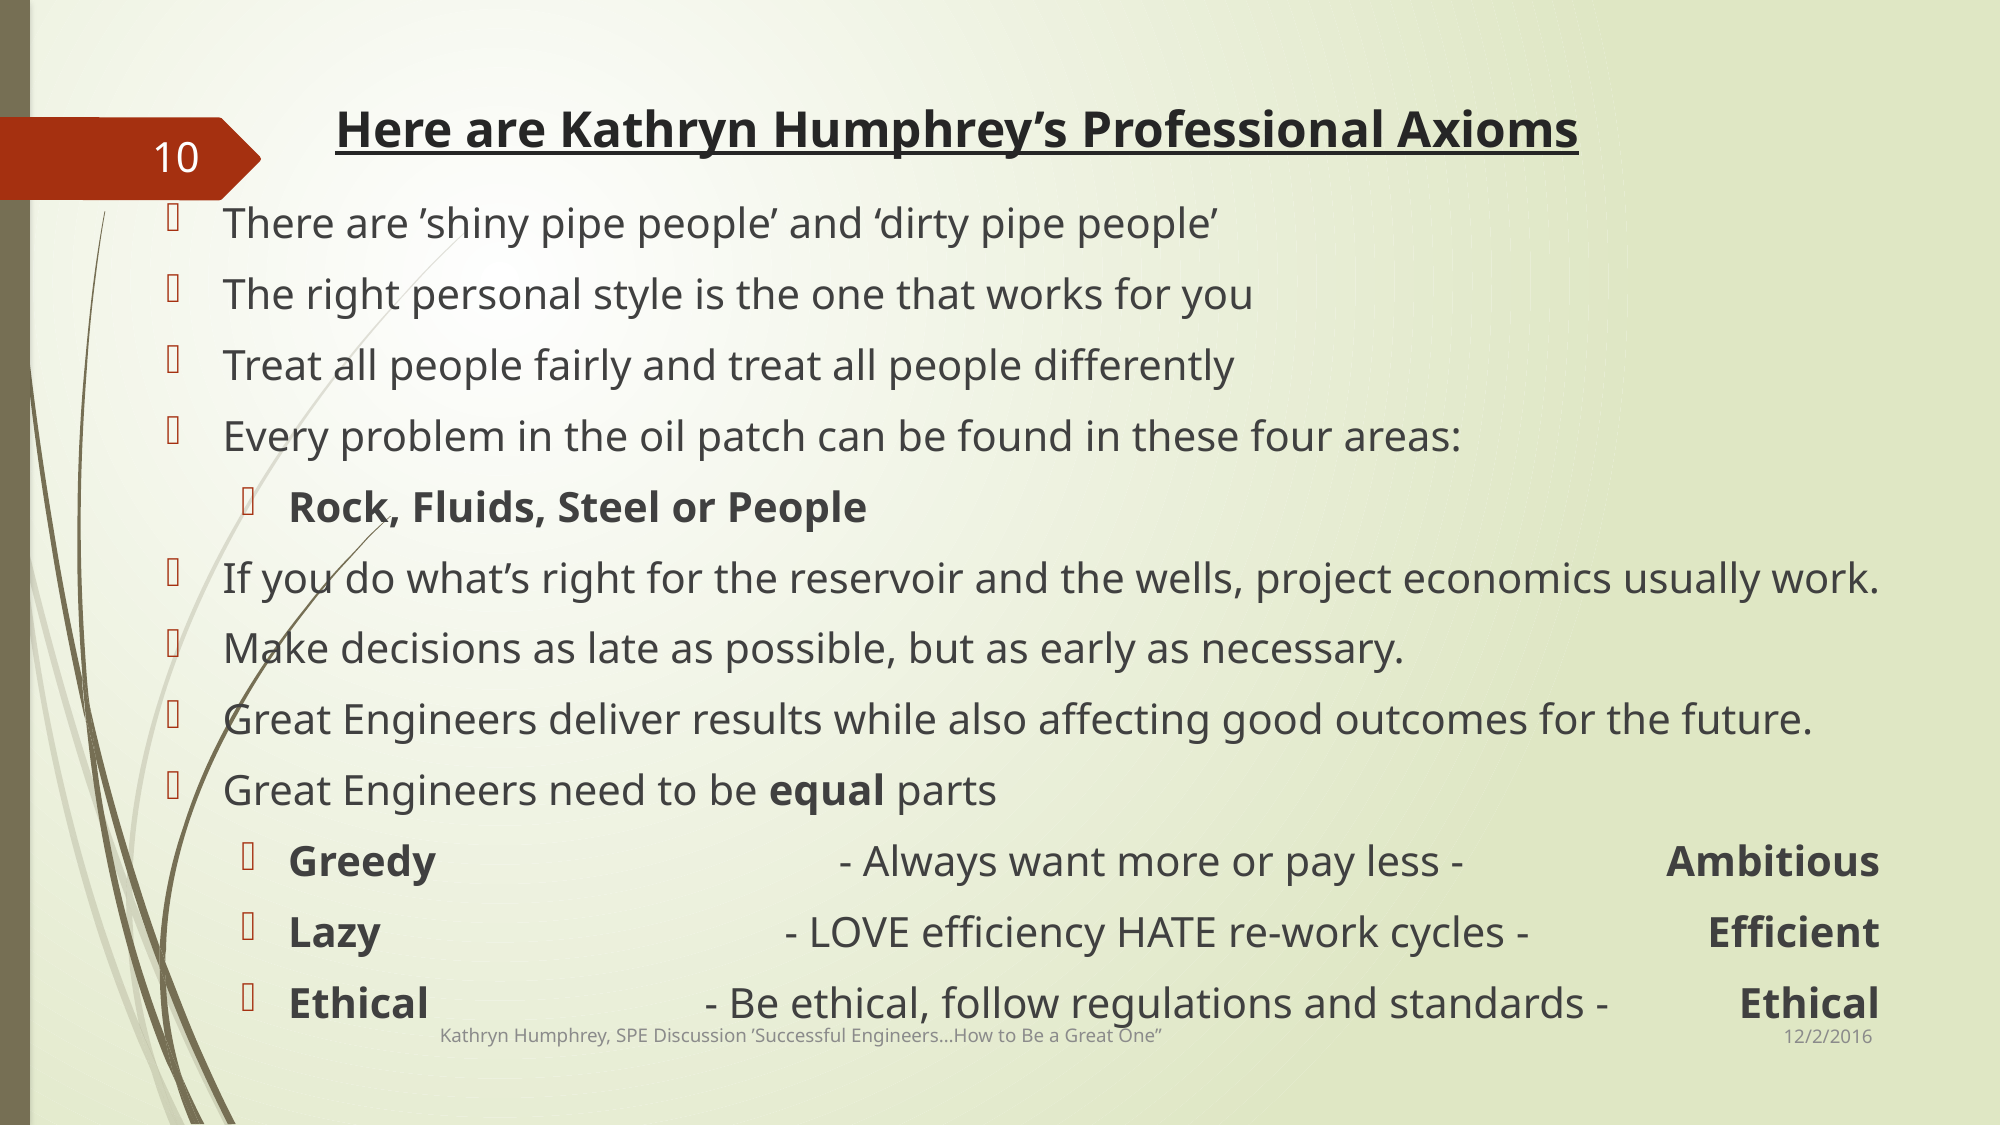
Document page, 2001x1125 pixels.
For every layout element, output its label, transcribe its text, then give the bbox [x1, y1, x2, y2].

slide_number 10 [87, 129, 216, 190]
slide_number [1699, 1005, 1888, 1067]
footer Kathryn Humphrey, SPE Discussion ’Successful Engineers…How to Be a Great One” [424, 1006, 1675, 1067]
title Here are Kathryn Humphrey’s Professional Axioms [320, 90, 1783, 189]
list There are ’shiny pipe people’ and ‘dirty pipe people’ The right personal style is the one that works for you Treat all people fairly and treat all people differently Every problem in the oil patch can be found in these four areas: Rock, Fluids, Steel or People If you do what’s right for the reservoir and the wells, project economics usually work. Make decisions as late as possible, but as early as necessary. Great Engineers deliver results while also affecting good outcomes for the future. Great Engineers need to be equal parts Greedy - Always want more or pay less - Ambitious Lazy - LOVE efficiency HATE re-work cycles - Efficient Ethical - Be ethical, follow regulations and standards - Ethical [151, 189, 1956, 1085]
